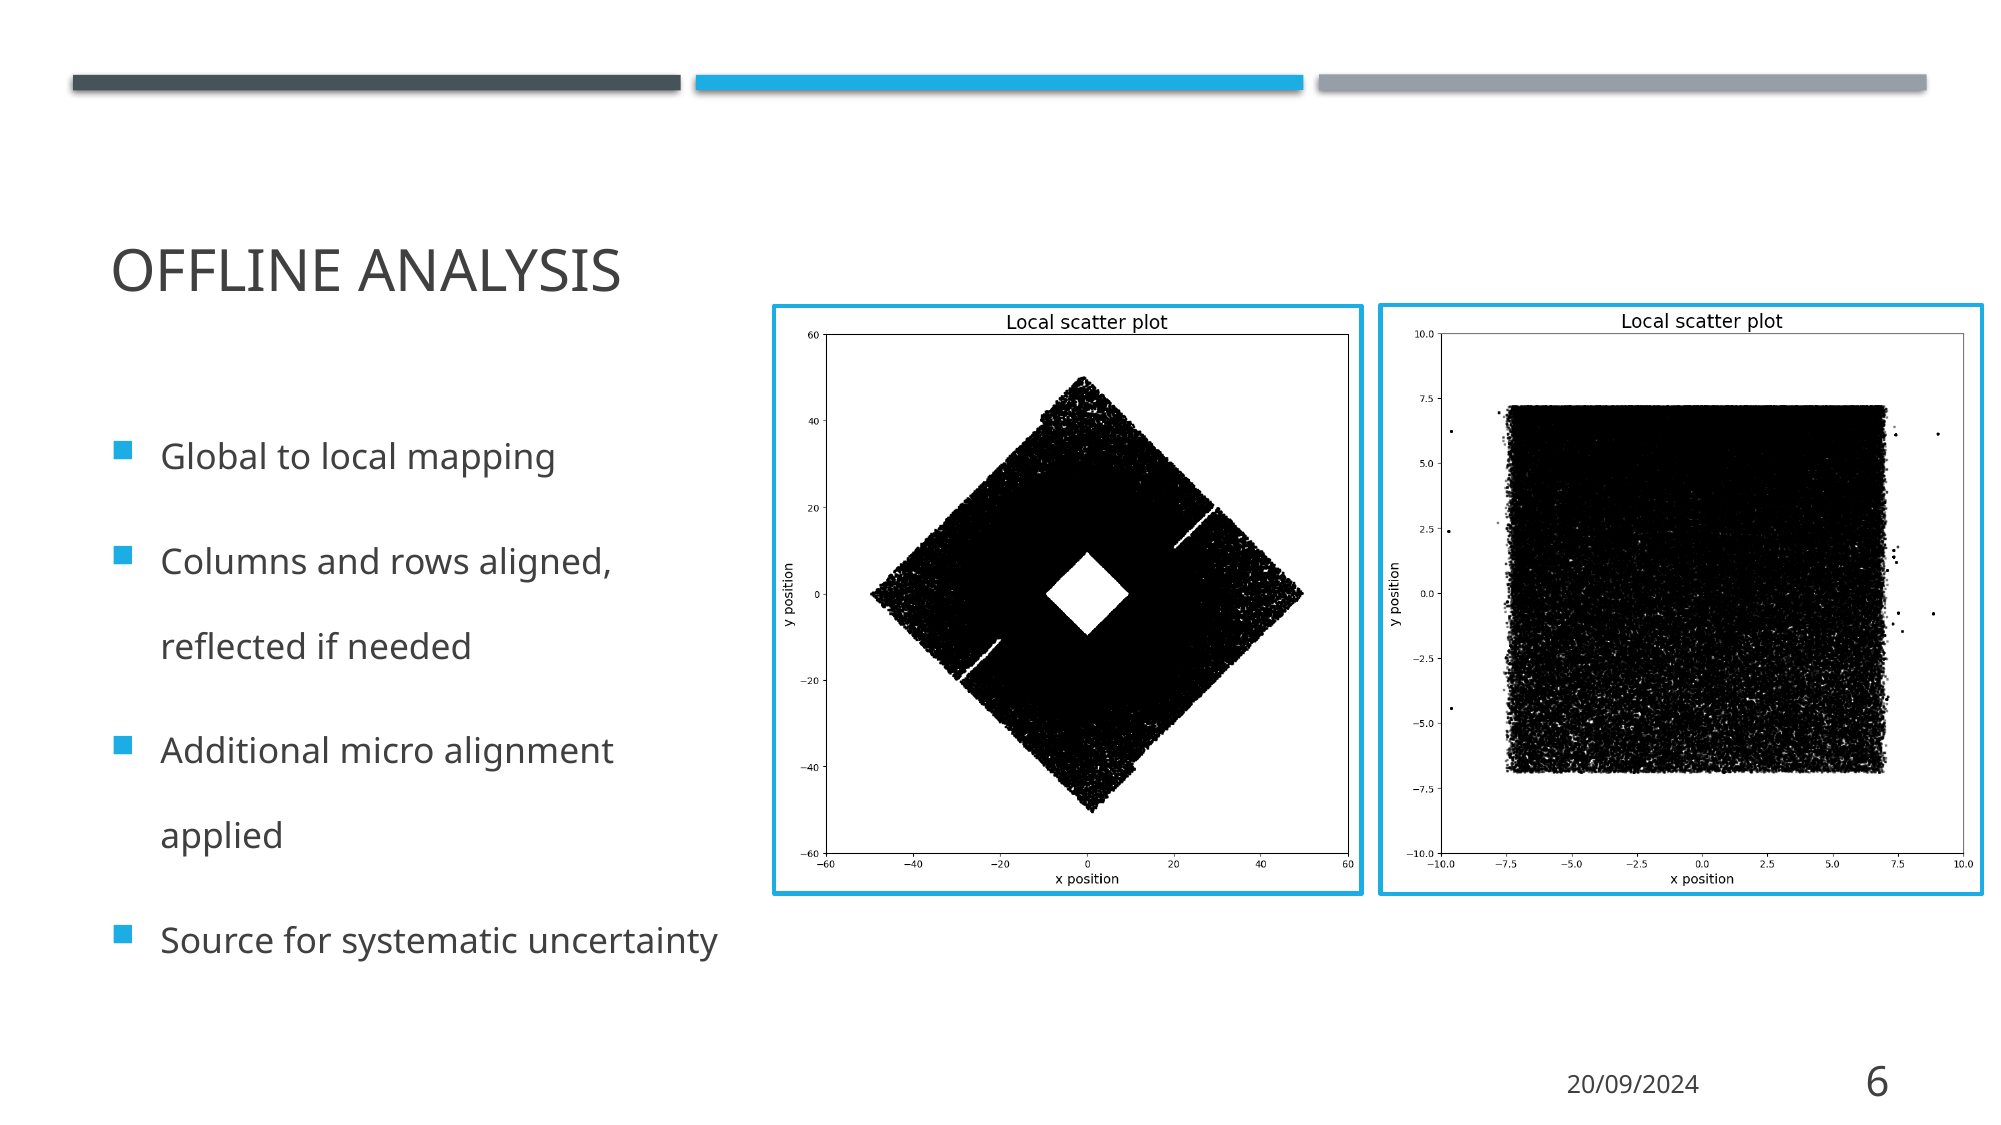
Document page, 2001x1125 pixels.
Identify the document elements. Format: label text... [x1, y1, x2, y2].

slide_number 6 [1732, 1053, 1905, 1114]
picture [775, 307, 1360, 893]
list Global to local mapping Columns and rows aligned, reflected if needed Additional micro alignment applied Source for systematic uncertainty [95, 383, 754, 981]
picture [1381, 306, 1981, 893]
title OFFLine analysis [95, 115, 1905, 311]
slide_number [1247, 1053, 1715, 1114]
